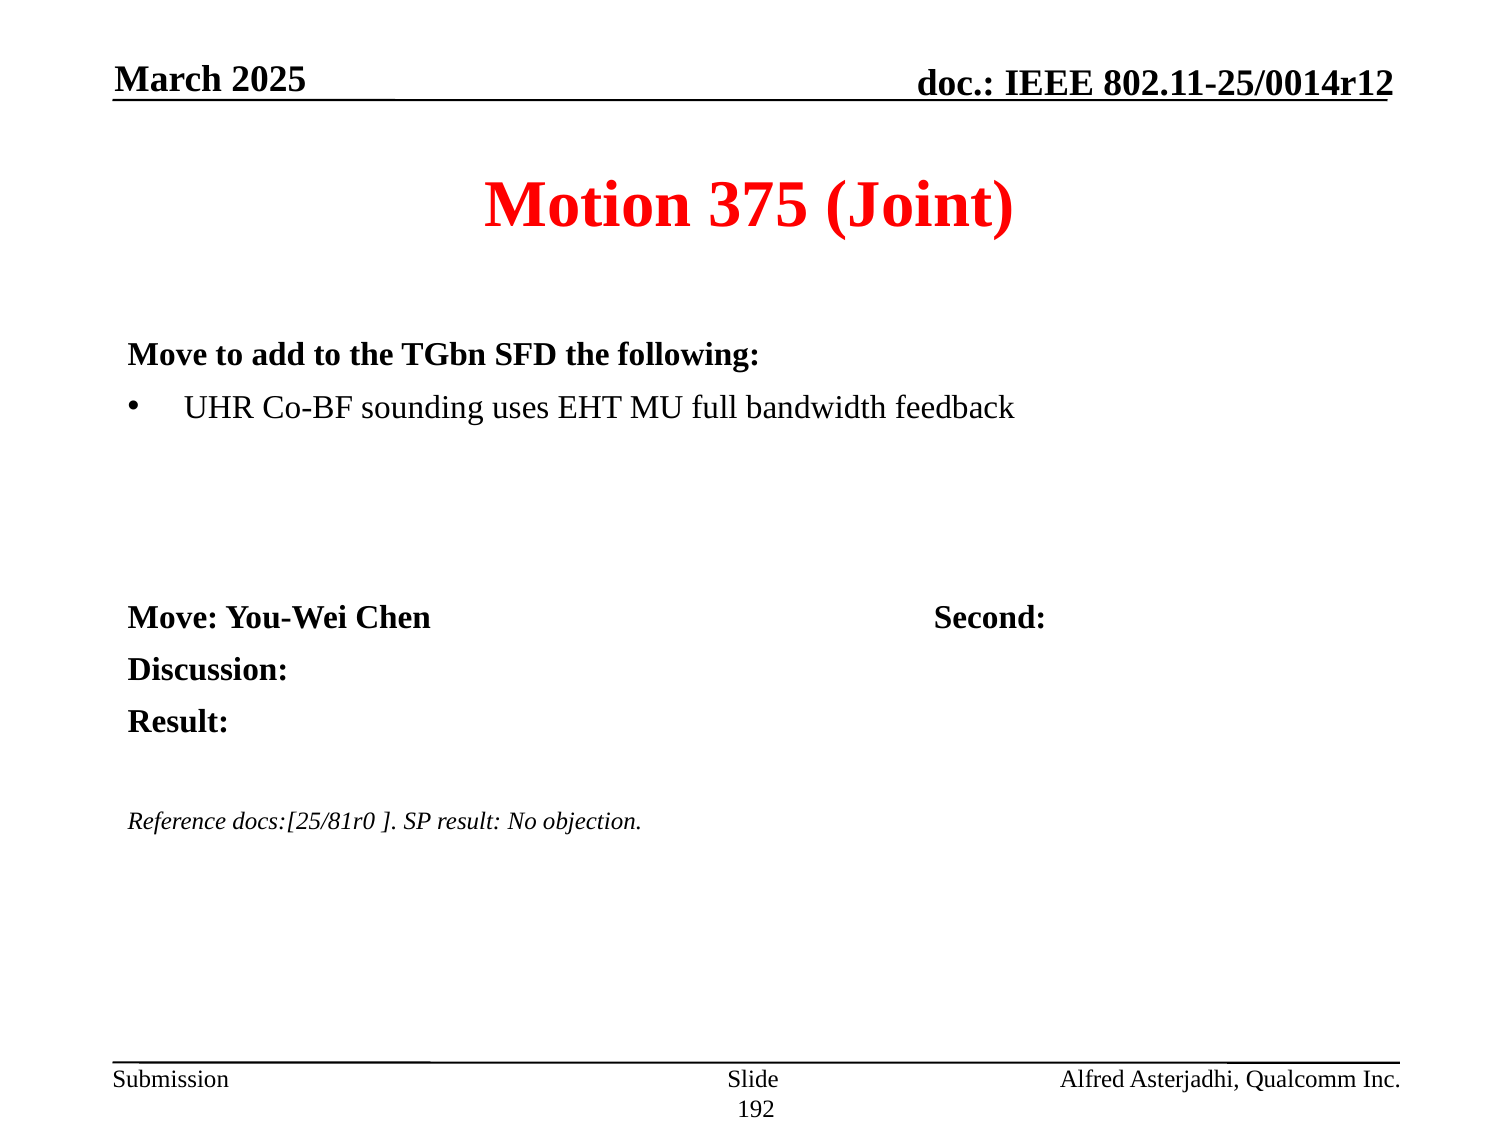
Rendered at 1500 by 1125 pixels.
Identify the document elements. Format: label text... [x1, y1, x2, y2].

title Motion 375 (Joint) [112, 112, 1388, 288]
slide_number Slide 192 [712, 1061, 800, 1123]
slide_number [114, 54, 423, 100]
footer Alfred Asterjadhi, Qualcomm Inc. [878, 1061, 1402, 1093]
list Move to add to the TGbn SFD the following: UHR Co-BF sounding uses EHT MU full bandwidth feedback Move: You-Wei Chen Second: Discussion: Result: Reference docs:[25/81r0 ]. SP result: No objection. [112, 324, 1388, 1000]
